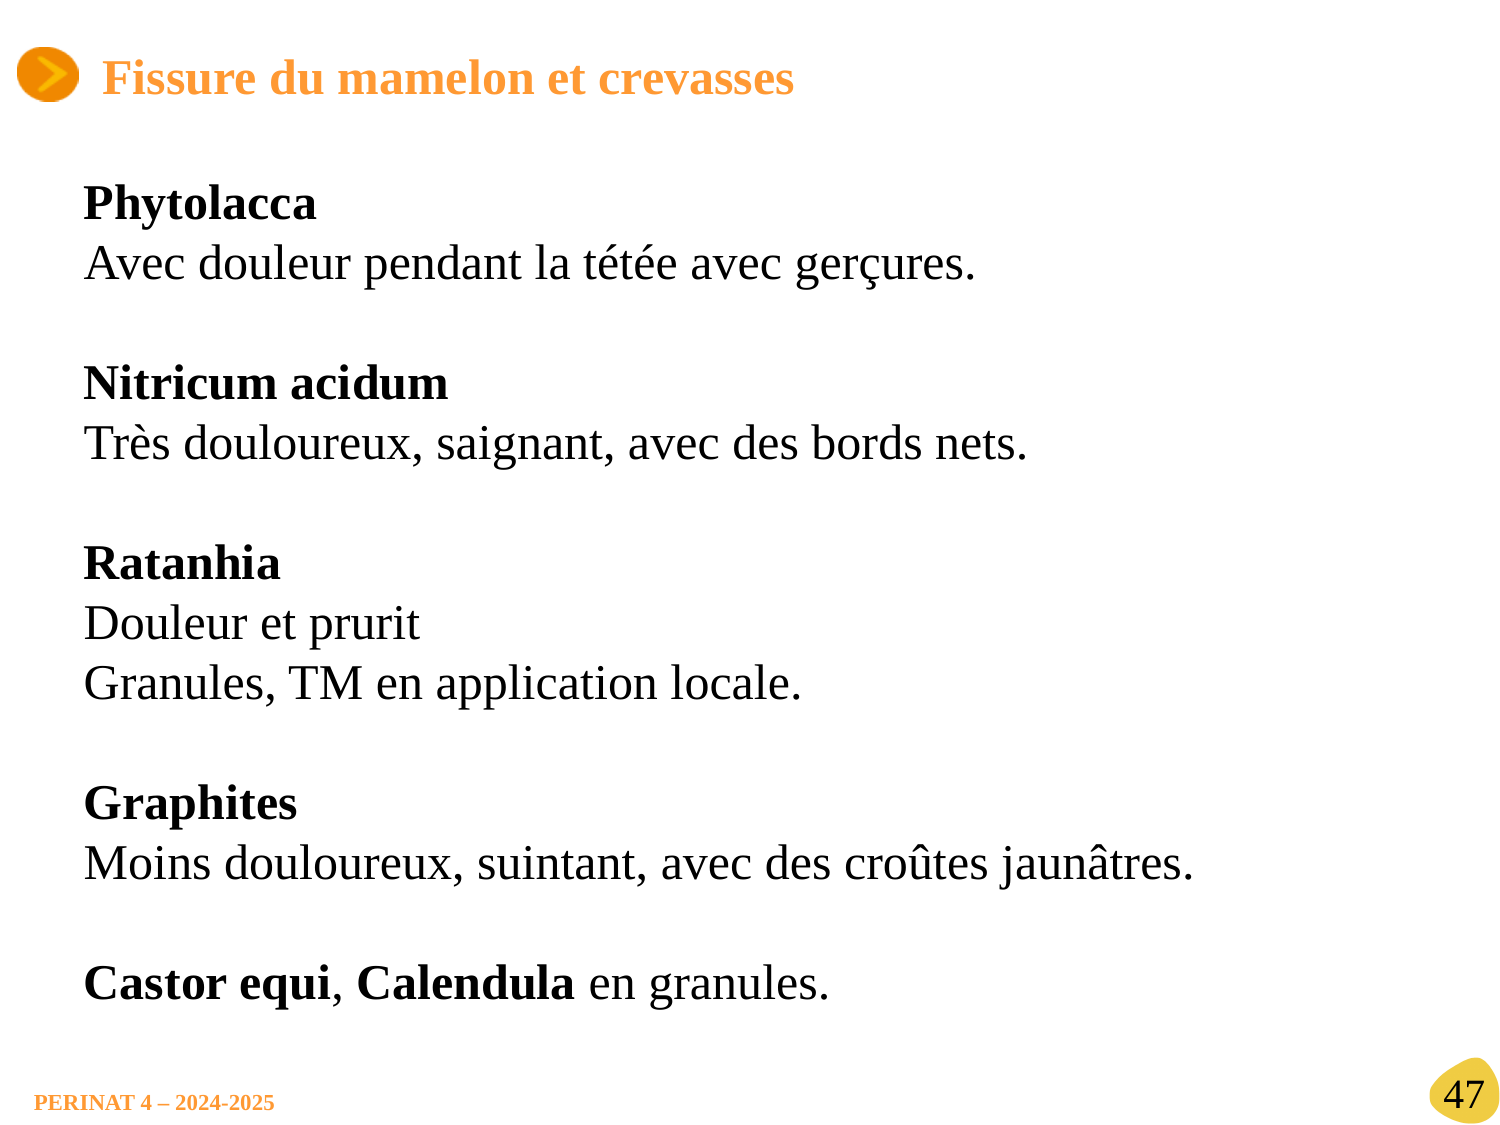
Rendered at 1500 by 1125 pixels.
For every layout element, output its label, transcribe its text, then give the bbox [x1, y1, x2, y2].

picture [1423, 1057, 1500, 1125]
text_box Fissure du mamelon et crevasses [87, 37, 928, 113]
picture [17, 46, 79, 102]
text_box Phytolacca Avec douleur pendant la tétée avec gerçures. Nitricum acidum Très douloureux, saignant, avec des bords nets. Ratanhia Douleur et prurit Granules, TM en application locale. Graphites Moins douloureux, suintant, avec des croûtes jaunâtres. Castor equi, Calendula en granules. [68, 162, 1442, 1018]
